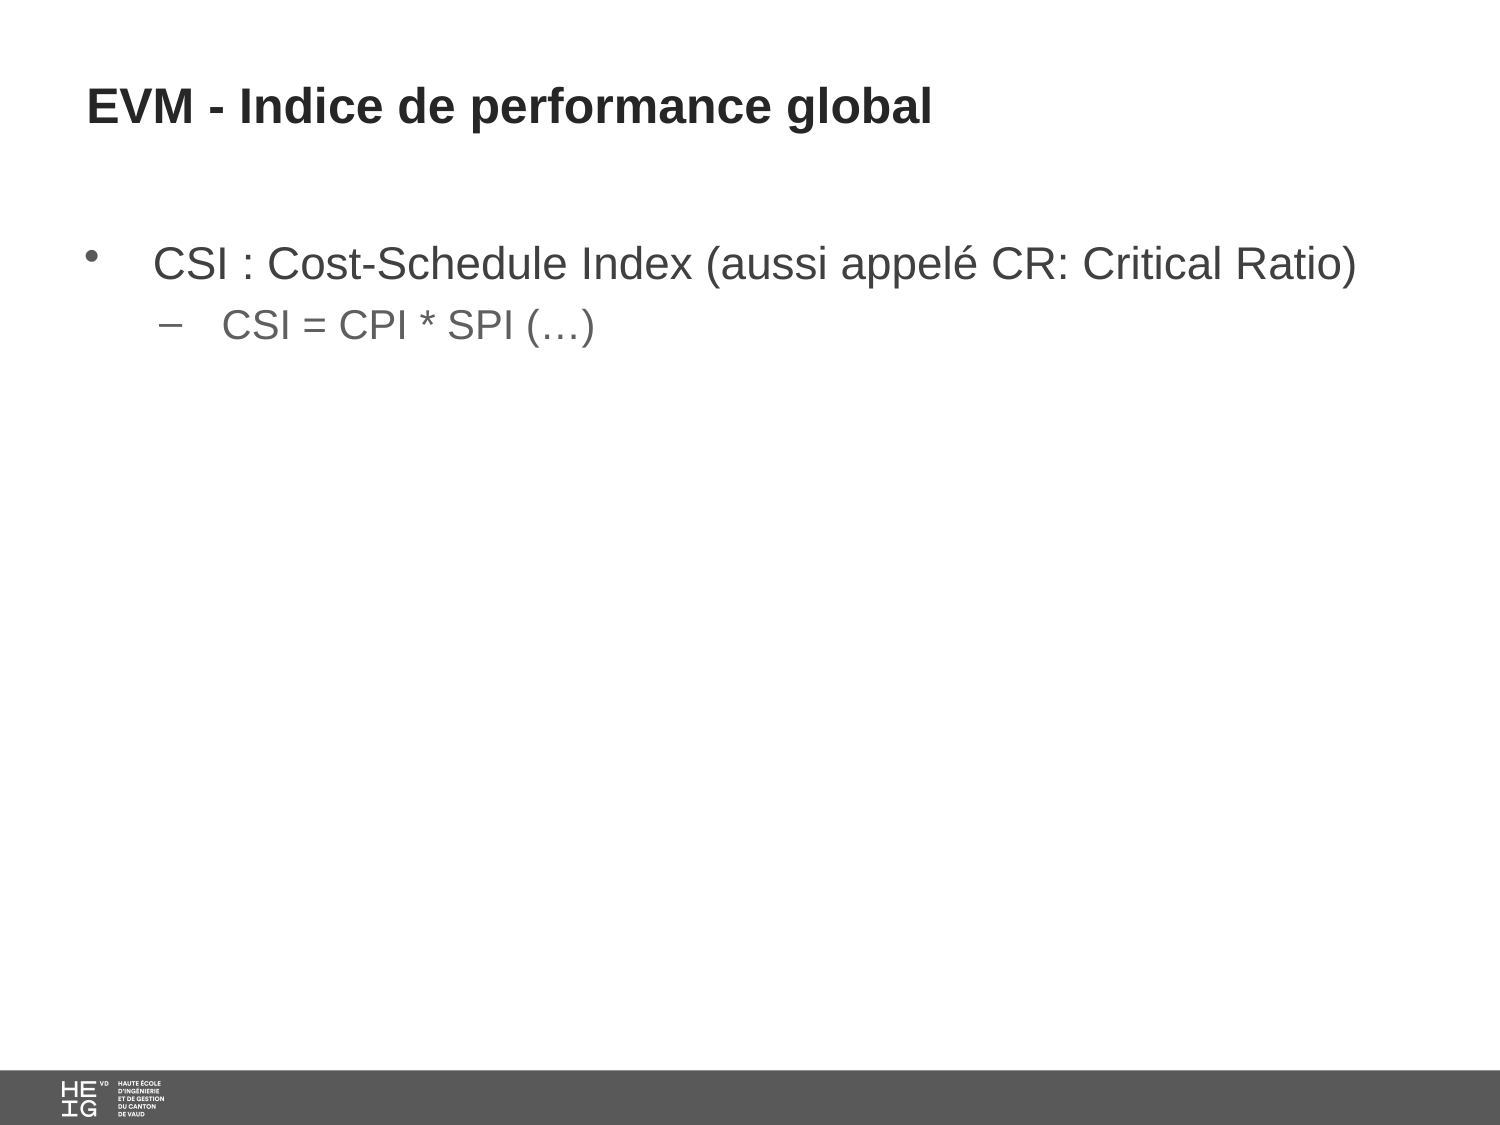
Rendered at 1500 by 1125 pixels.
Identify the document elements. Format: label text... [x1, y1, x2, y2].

list CSI : Cost-Schedule Index (aussi appelé CR: Critical Ratio) CSI = CPI * SPI (…) [69, 226, 1500, 788]
picture [62, 1080, 164, 1117]
title EVM - Indice de performance global [71, 62, 1342, 146]
